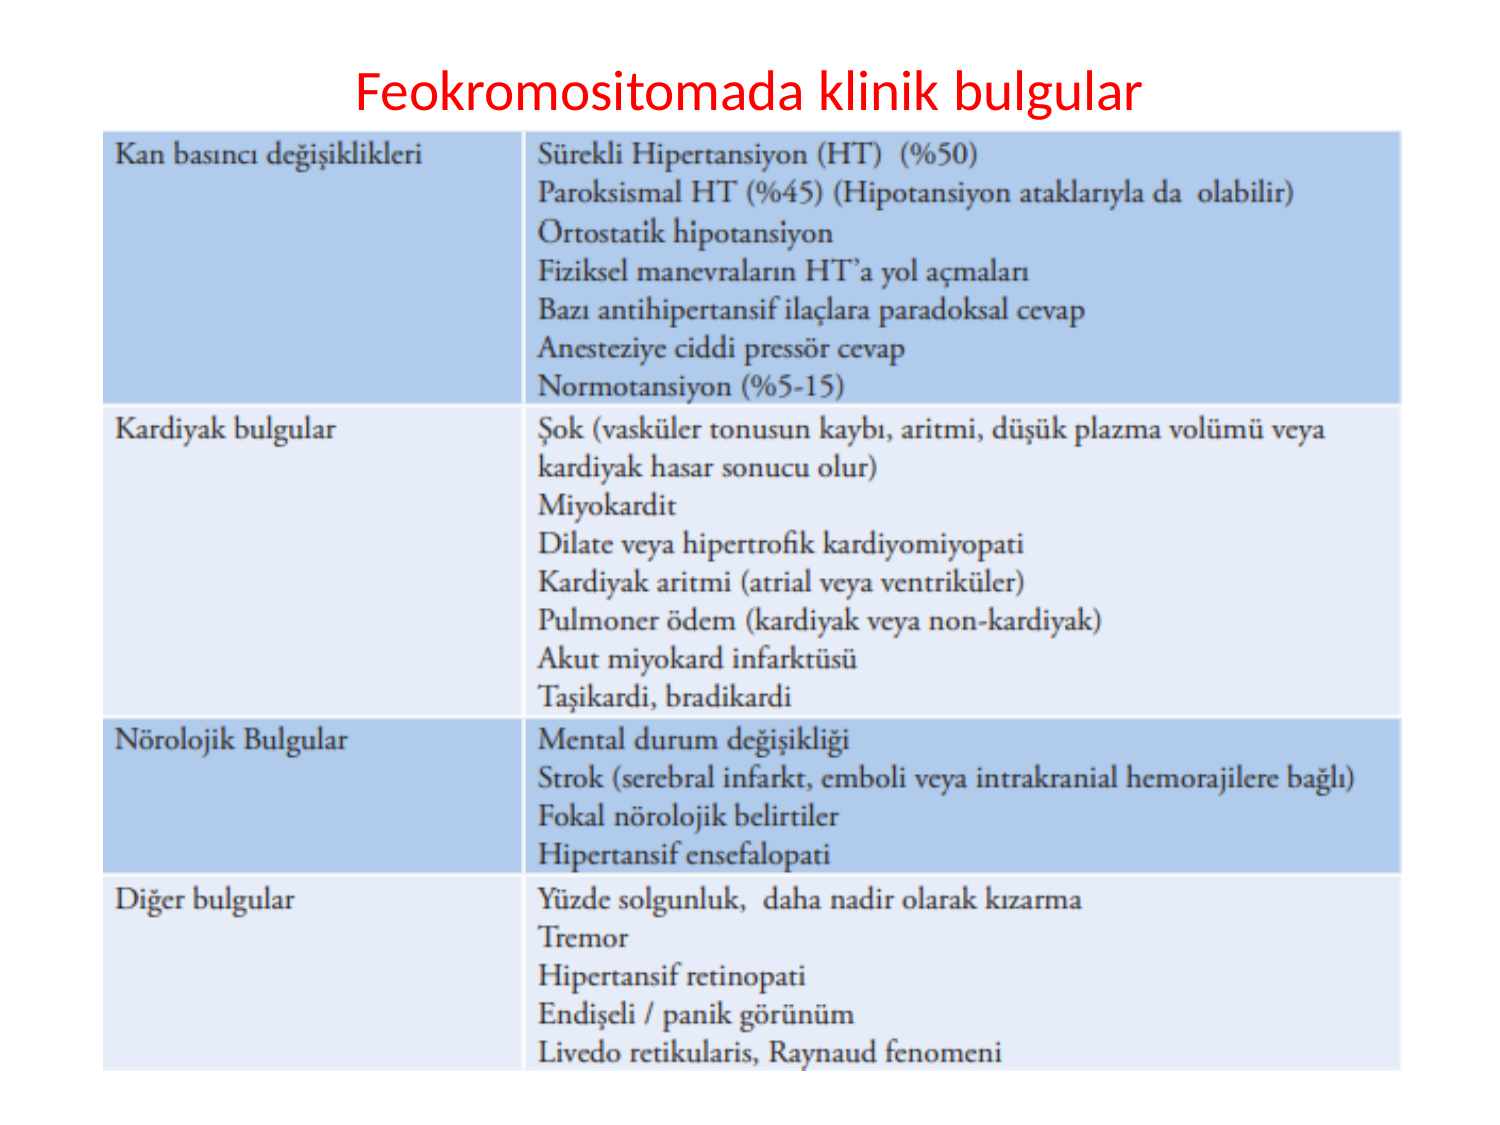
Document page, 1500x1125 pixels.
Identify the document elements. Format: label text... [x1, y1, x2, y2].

picture [103, 128, 1402, 1071]
title Feokromositomada klinik bulgular [75, 45, 1425, 129]
